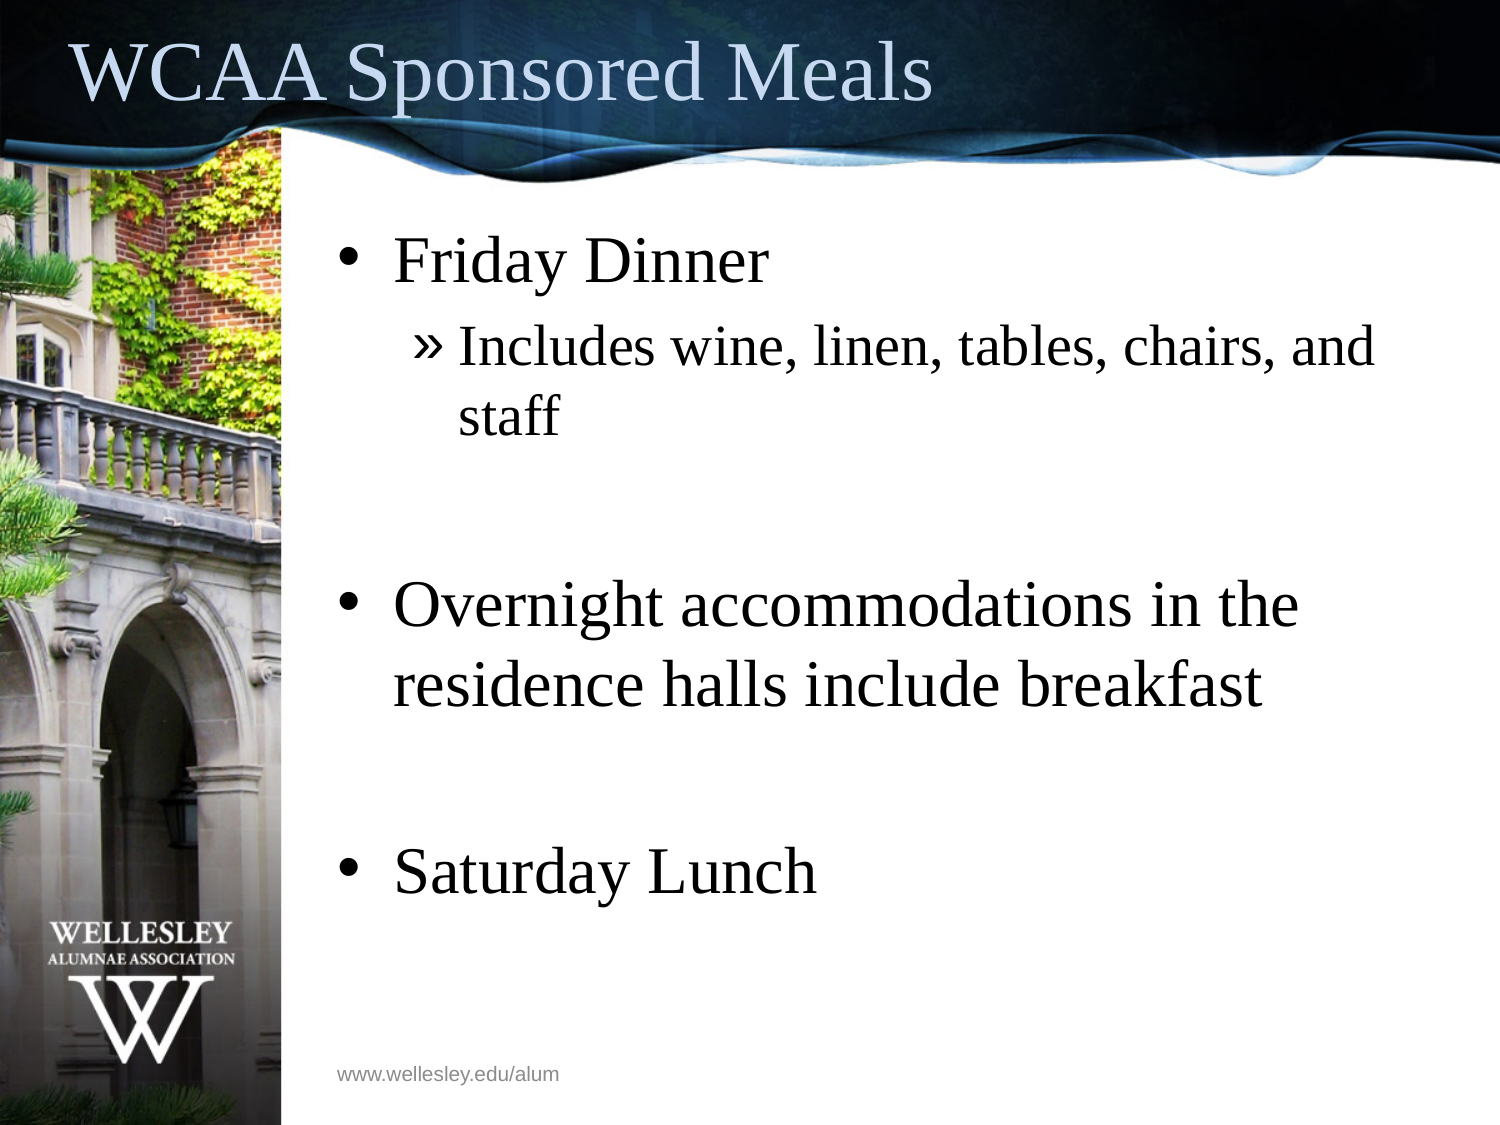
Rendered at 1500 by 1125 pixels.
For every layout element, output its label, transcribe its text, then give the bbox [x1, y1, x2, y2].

title WCAA Sponsored Meals [52, 6, 1483, 126]
picture [0, 0, 1500, 1125]
list Friday Dinner Includes wine, linen, tables, chairs, and staff Overnight accommodations in the residence halls include breakfast Saturday Lunch [321, 207, 1457, 1012]
footer www.wellesley.edu/alum [322, 1042, 798, 1103]
